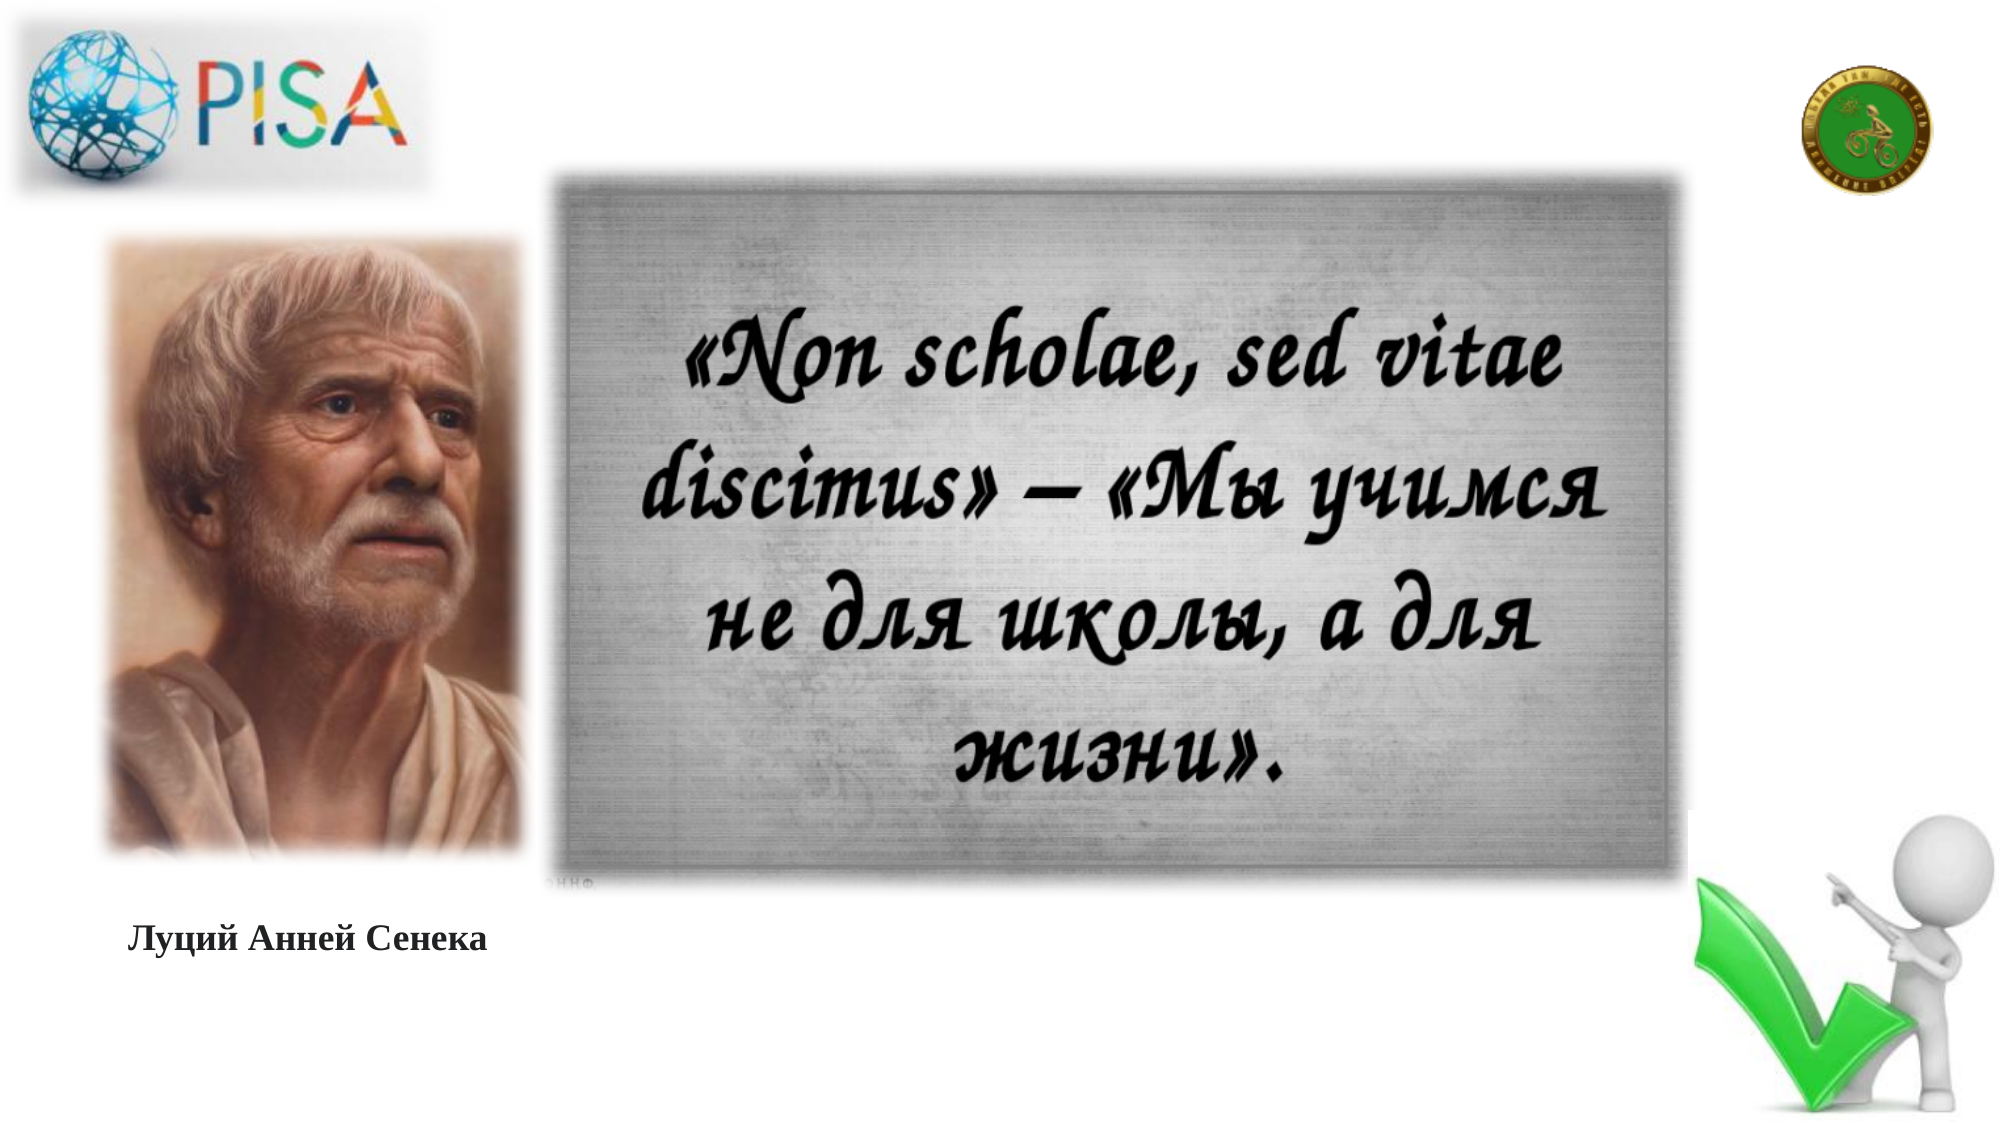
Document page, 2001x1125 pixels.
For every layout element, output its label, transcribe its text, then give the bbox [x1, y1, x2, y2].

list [536, 158, 1700, 899]
picture [0, 1, 448, 210]
picture [1788, 58, 1946, 210]
picture [1688, 810, 2000, 1123]
picture [90, 221, 537, 867]
text_box Луций Анней Сенека [113, 905, 514, 966]
